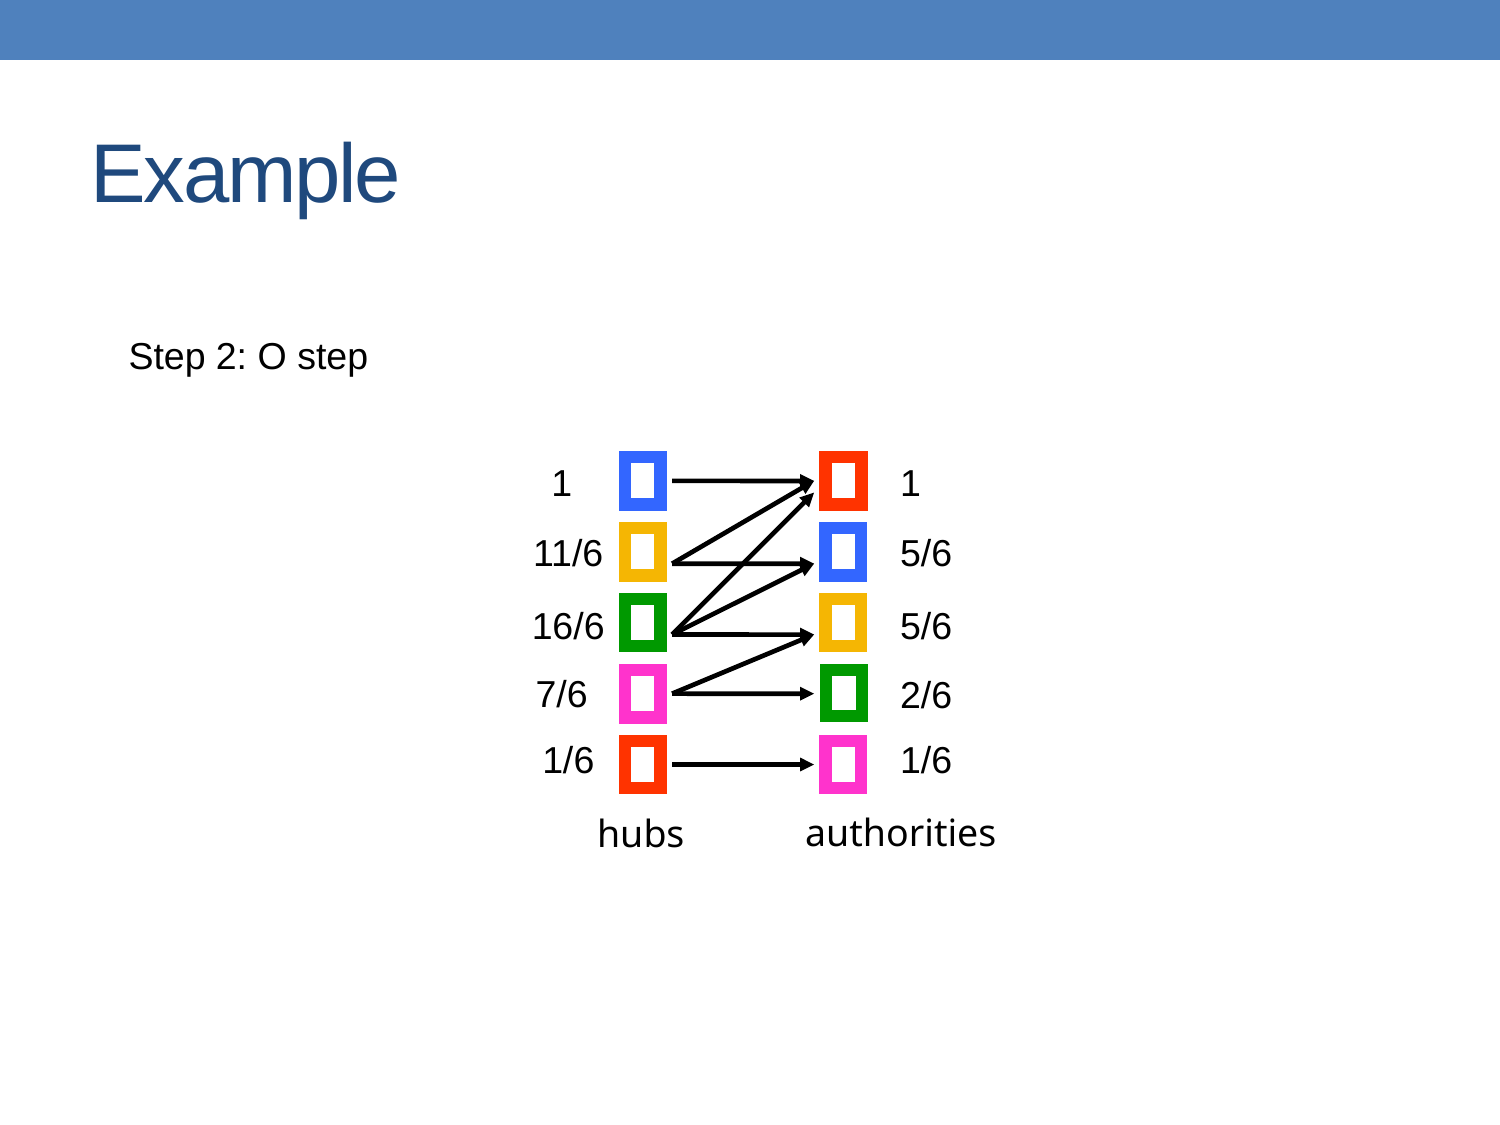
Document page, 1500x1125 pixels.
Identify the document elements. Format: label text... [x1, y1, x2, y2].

text_box hubs [582, 802, 700, 862]
text_box [801, 628, 813, 634]
text_box [624, 669, 661, 718]
text_box [825, 669, 862, 717]
text_box [801, 557, 813, 563]
text_box 16/6 [517, 594, 620, 655]
title Example [75, 87, 1425, 250]
text_box [672, 492, 815, 635]
text_box [624, 740, 661, 789]
text_box [672, 474, 813, 482]
text_box 1 [536, 451, 587, 511]
text_box 2/6 [885, 664, 968, 724]
text_box [672, 633, 815, 694]
text_box [825, 457, 862, 505]
text_box [825, 740, 862, 789]
text_box [673, 563, 815, 635]
text_box 11/6 [518, 521, 619, 581]
text_box 1/6 [527, 728, 610, 789]
text_box [624, 528, 661, 576]
text_box [624, 457, 661, 505]
text_box [674, 687, 815, 700]
text_box [673, 480, 815, 563]
text_box authorities [790, 801, 1012, 861]
text_box 1/6 [885, 729, 968, 789]
text_box 7/6 [520, 662, 603, 723]
text_box 1 [885, 451, 936, 512]
text_box [825, 599, 862, 647]
text_box [825, 528, 862, 576]
text_box [624, 599, 661, 647]
text_box [672, 758, 815, 771]
text_box Step 2: O step [113, 324, 384, 385]
text_box 5/6 [885, 521, 968, 582]
text_box 5/6 [885, 595, 968, 655]
